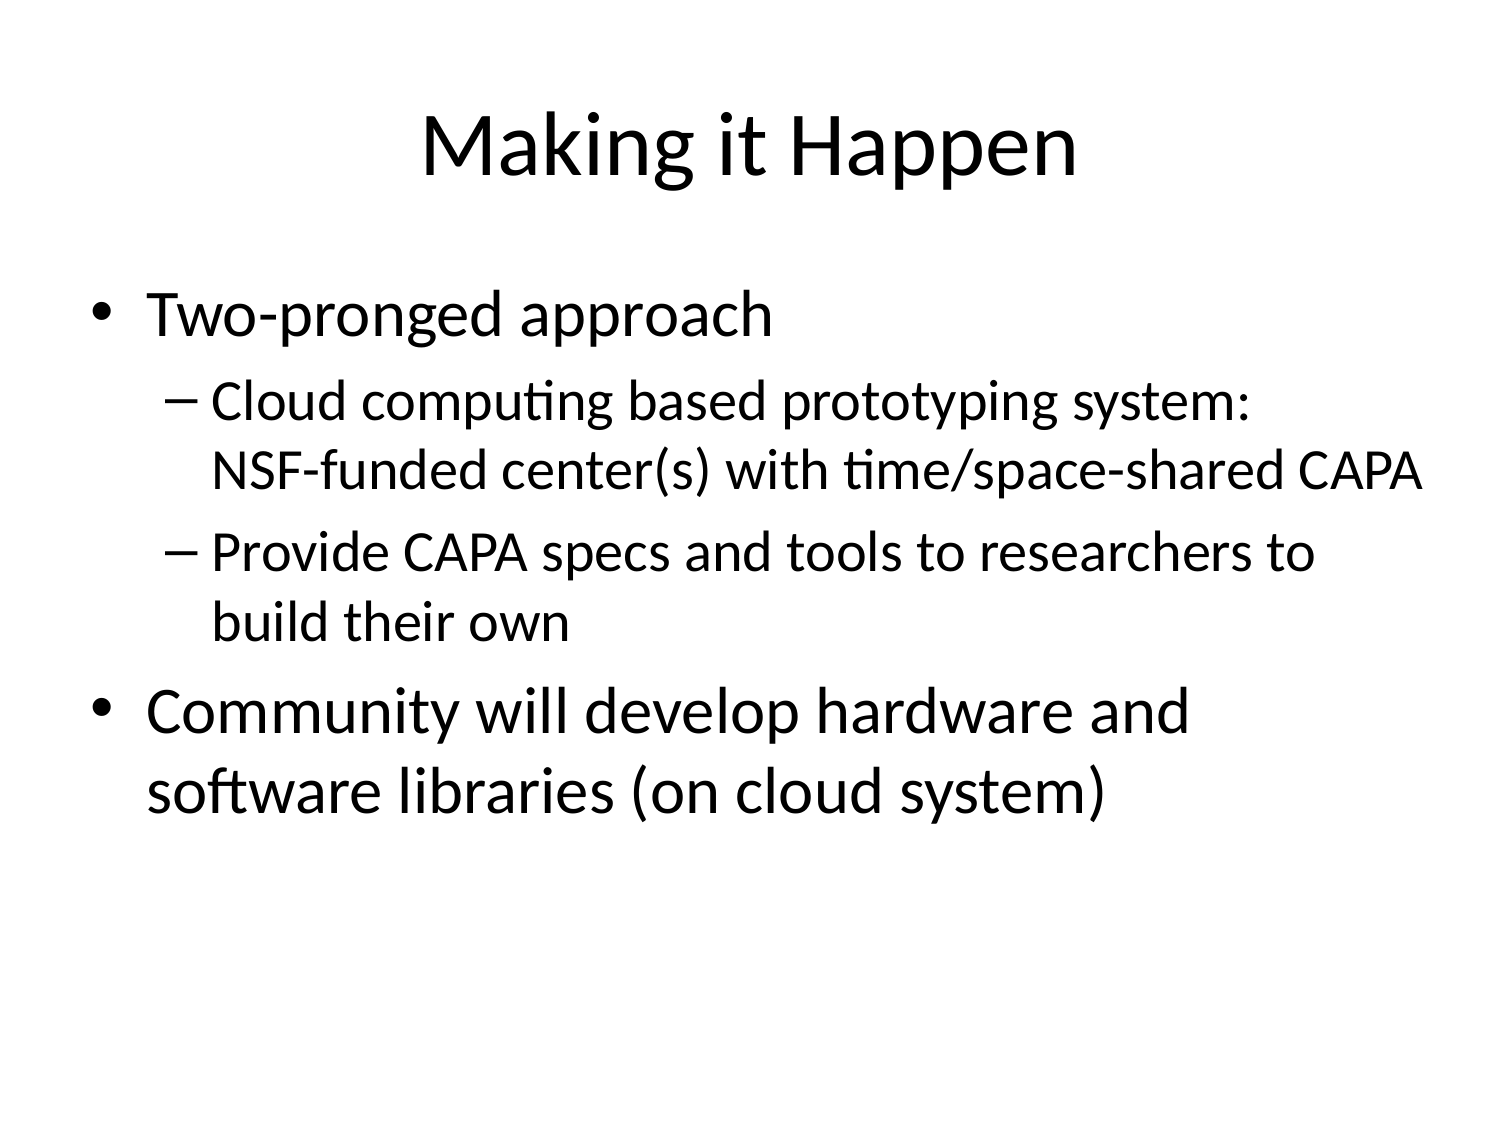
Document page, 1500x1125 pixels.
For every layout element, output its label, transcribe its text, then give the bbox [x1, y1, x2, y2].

list Two-pronged approach Cloud computing based prototyping system: NSF-funded center(s) with time/space-shared CAPA Provide CAPA specs and tools to researchers to build their own Community will develop hardware and software libraries (on cloud system) [75, 262, 1450, 1005]
title Making it Happen [75, 45, 1425, 233]
